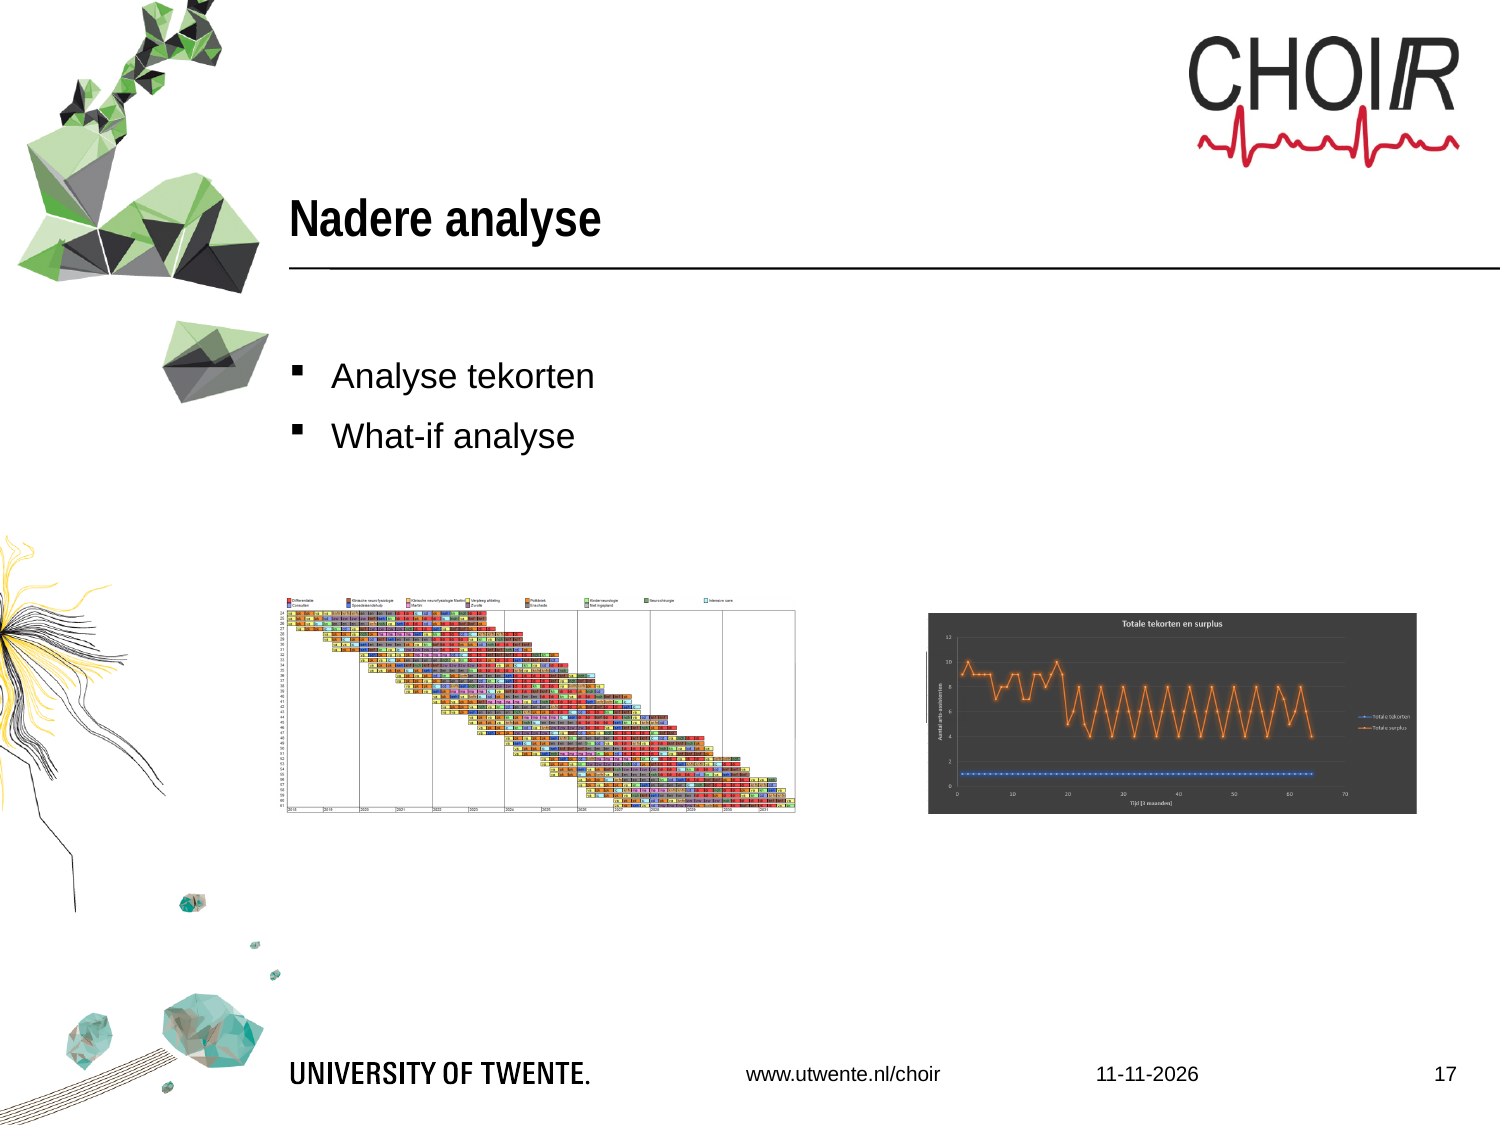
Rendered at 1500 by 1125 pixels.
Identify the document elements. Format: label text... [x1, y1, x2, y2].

picture [1189, 36, 1460, 168]
picture [926, 612, 1417, 815]
list Analyse tekorten What-if analyse  [289, 336, 1457, 921]
picture [0, 0, 796, 1125]
footer www.utwente.nl/choir 9-2-2018 17 [667, 1043, 1458, 1103]
title Nadere analyse [289, 59, 1458, 248]
